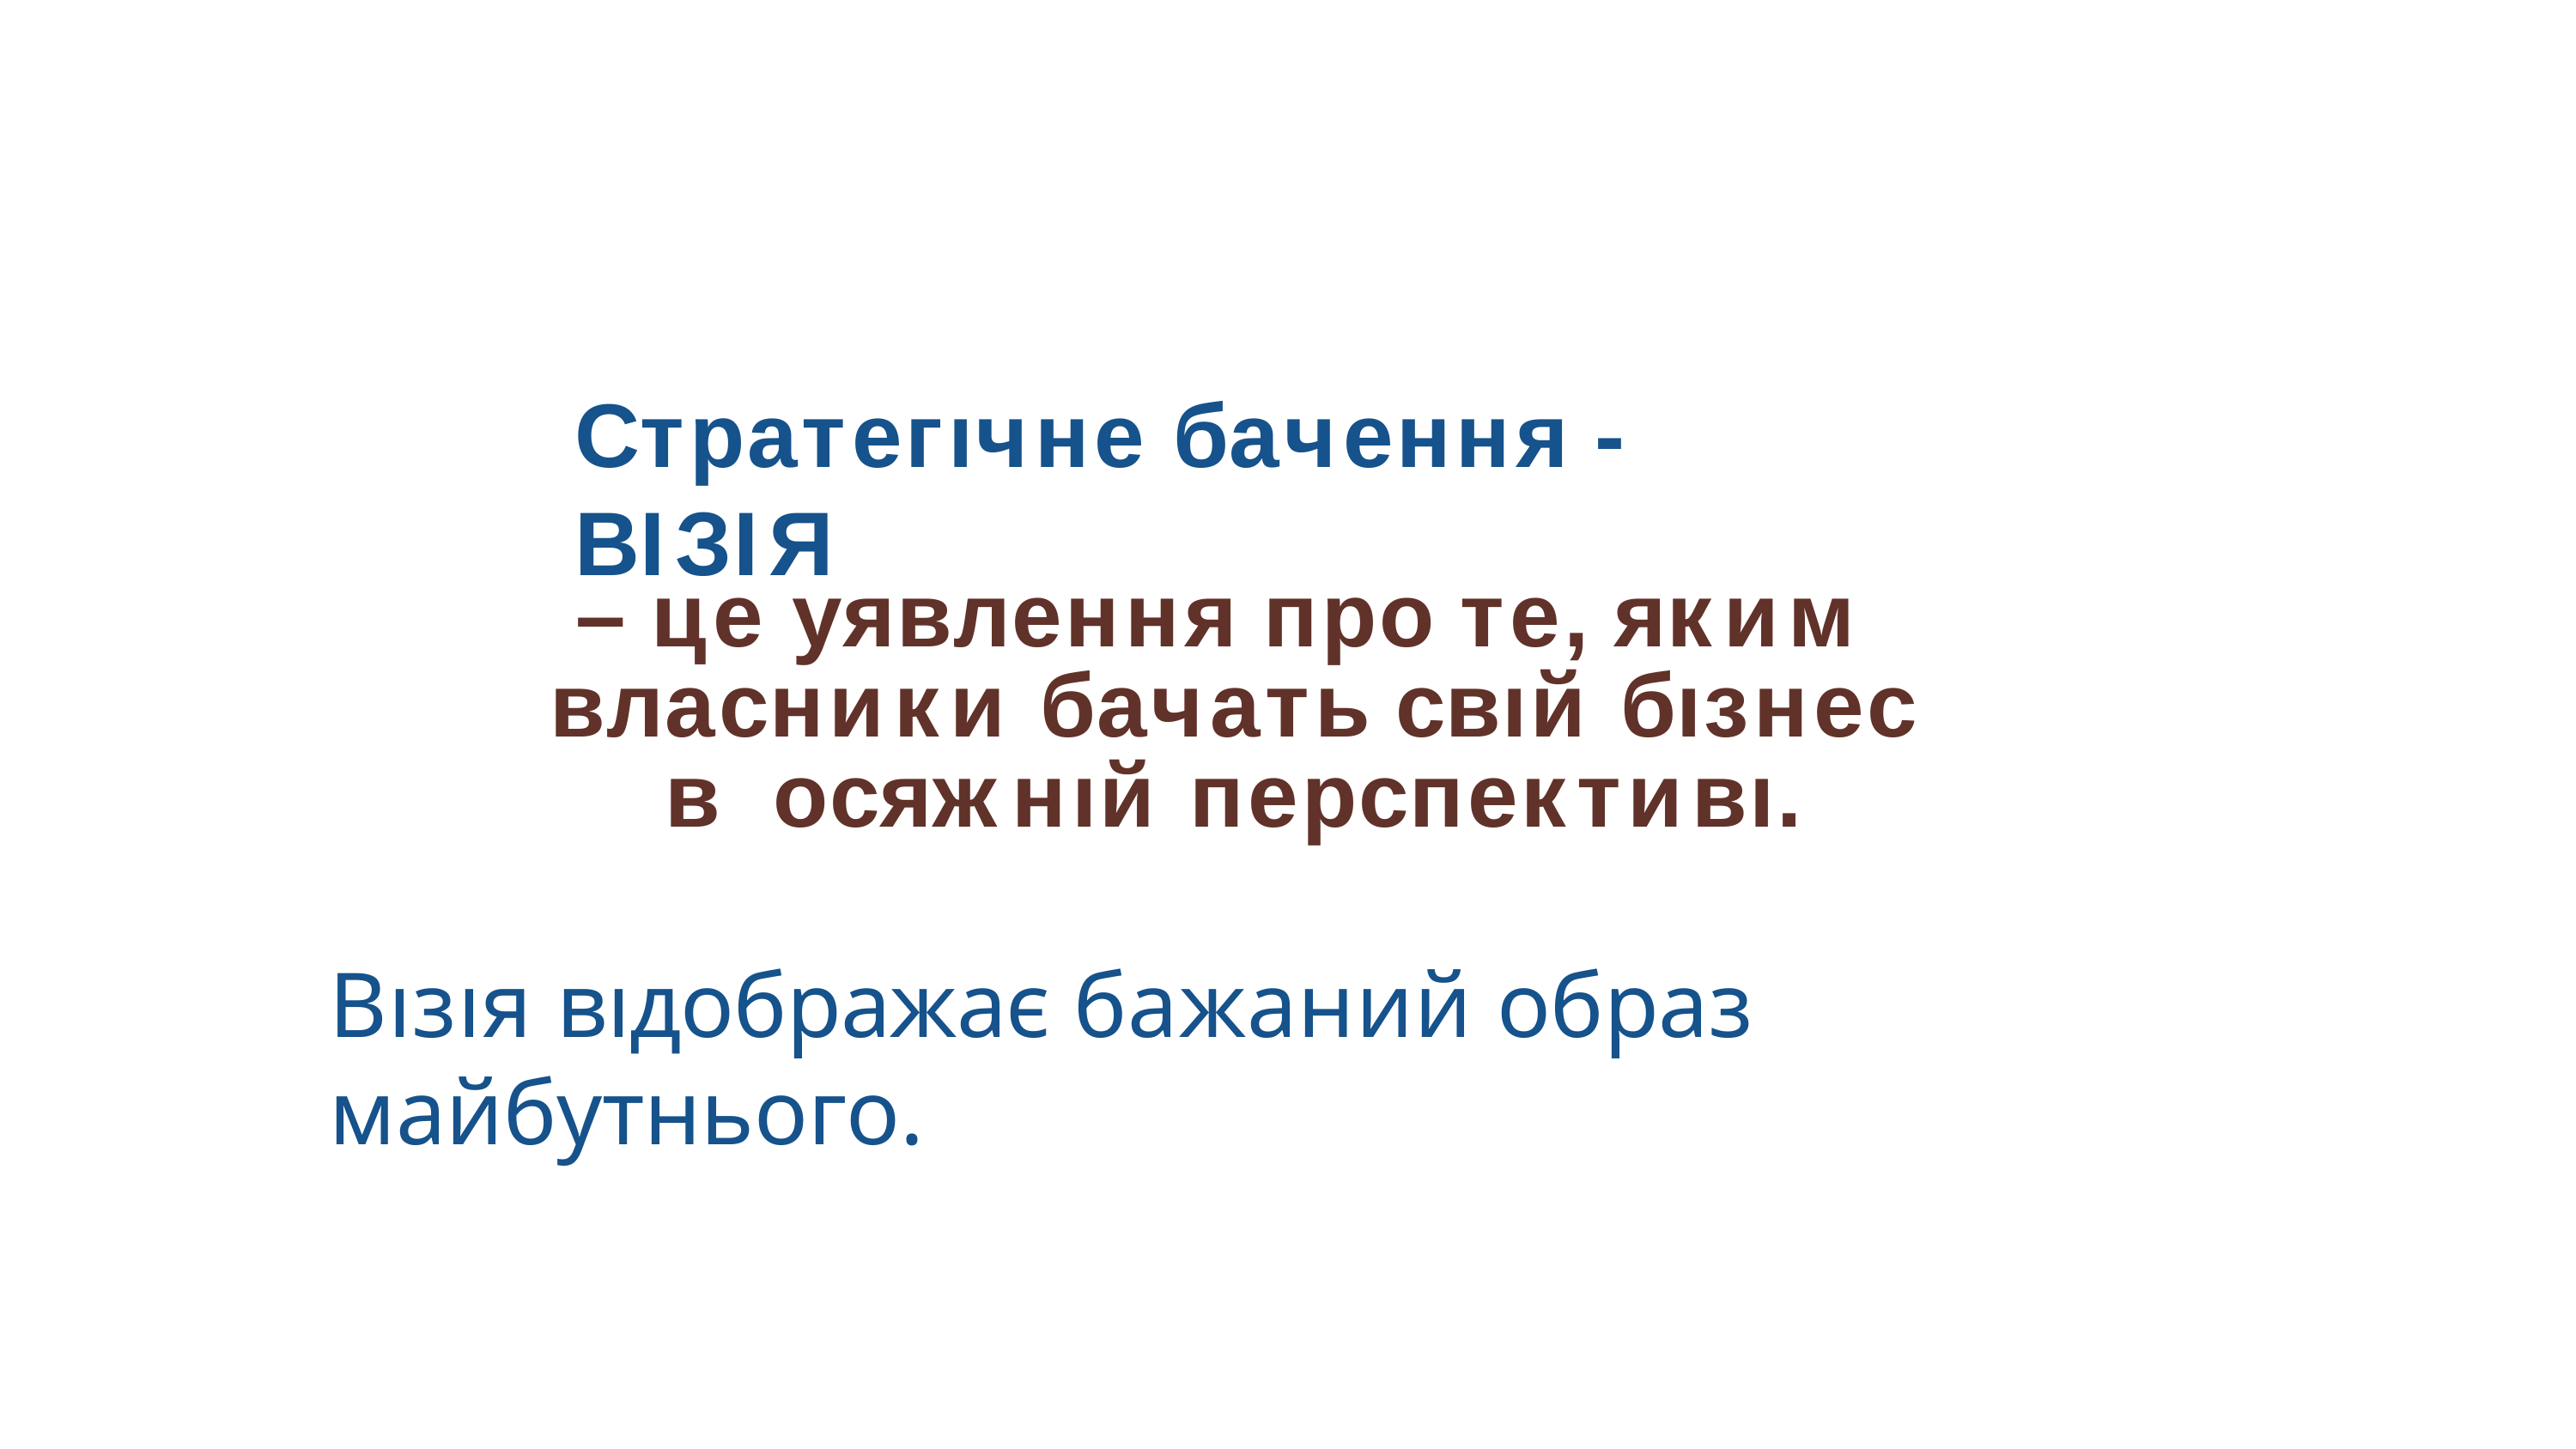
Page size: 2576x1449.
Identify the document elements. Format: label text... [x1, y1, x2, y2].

title Стратегıчне бачення - ВІЗІЯ [573, 375, 1874, 555]
text_box – це уявлення про те, яким власники бачать свıй бıзнес в осяжнıй перспективı. Вıзıя вıдображає бажаний образ майбутнього. [327, 555, 2342, 1162]
